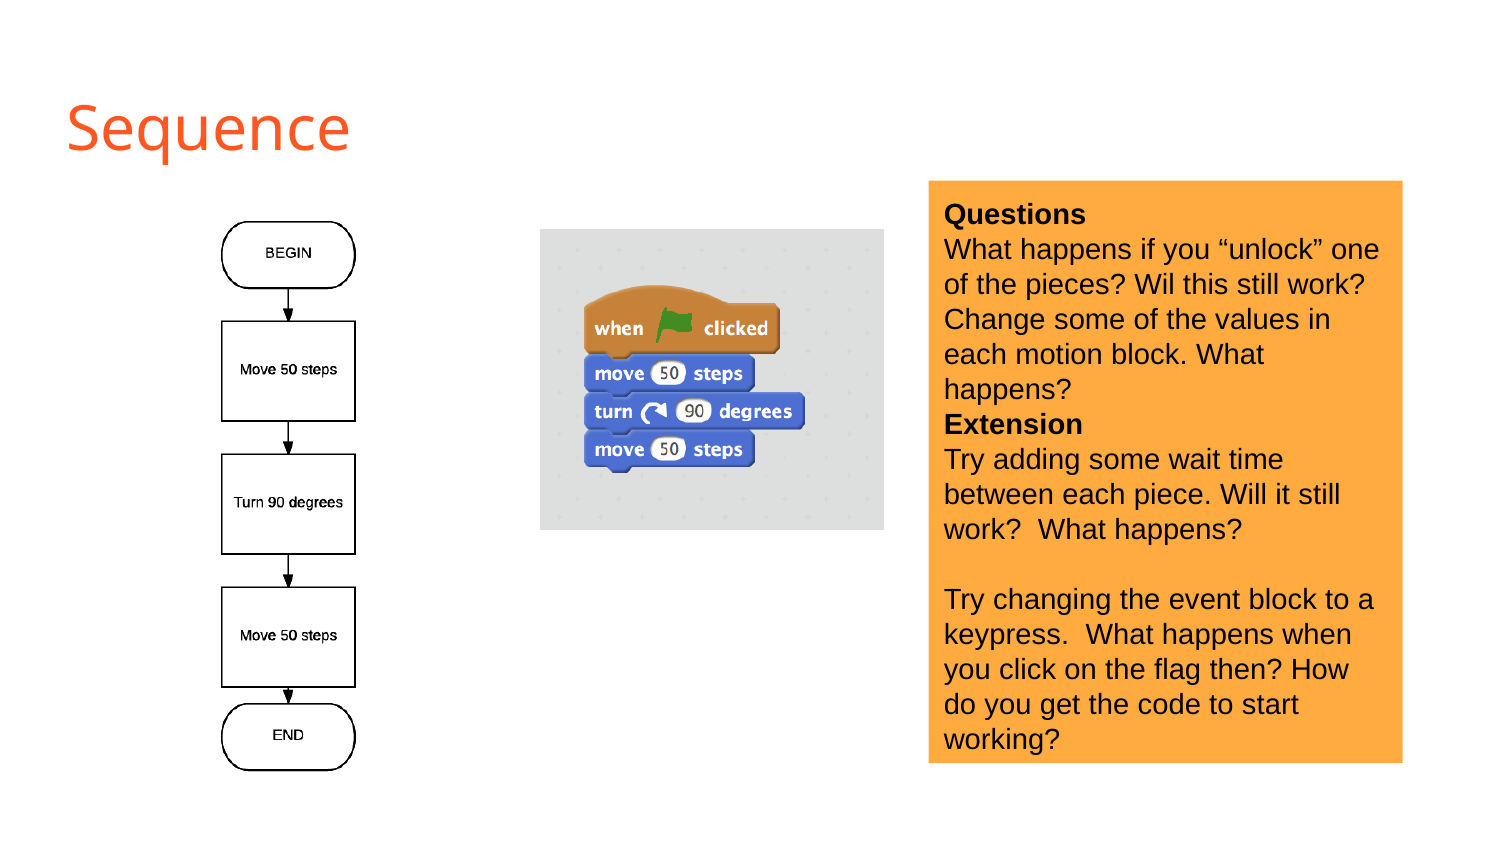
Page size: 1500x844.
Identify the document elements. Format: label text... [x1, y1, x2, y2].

picture [540, 229, 884, 531]
picture [187, 188, 388, 804]
text_box Questions What happens if you “unlock” one of the pieces? Wil this still work? Change some of the values in each motion block. What happens? Extension Try adding some wait time between each piece. Will it still work? What happens? Try changing the event block to a keypress. What happens when you click on the flag then? How do you get the code to start working? [928, 180, 1403, 763]
title Sequence [51, 72, 1449, 167]
